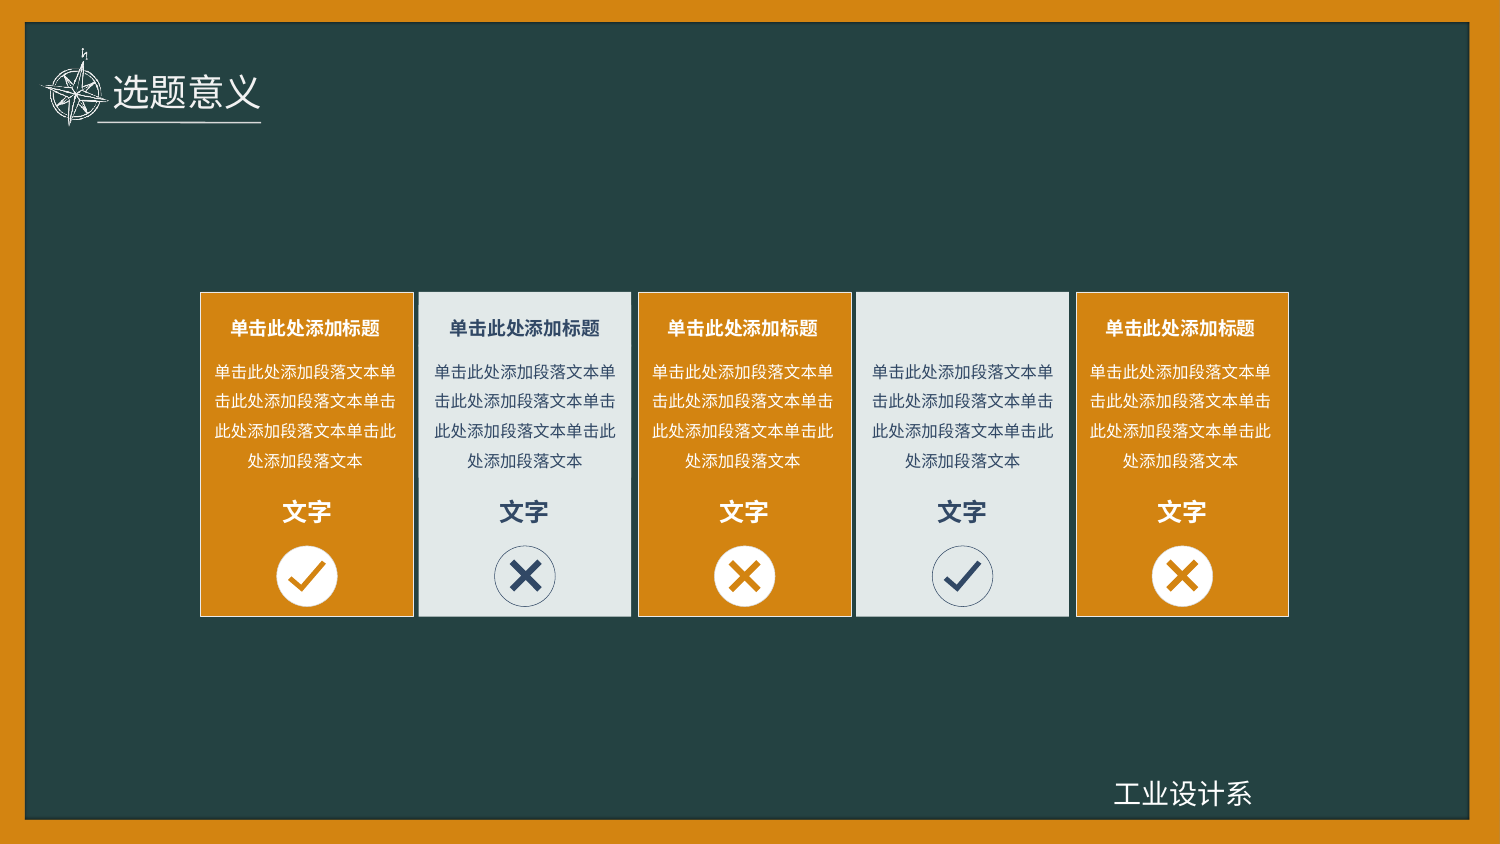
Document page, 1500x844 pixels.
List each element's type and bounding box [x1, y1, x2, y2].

text_box [39, 48, 369, 127]
text_box [1074, 291, 1289, 617]
text_box [856, 291, 1069, 617]
text_box [418, 291, 632, 617]
picture [0, 0, 1500, 844]
text_box [636, 291, 851, 617]
text_box [198, 291, 414, 617]
